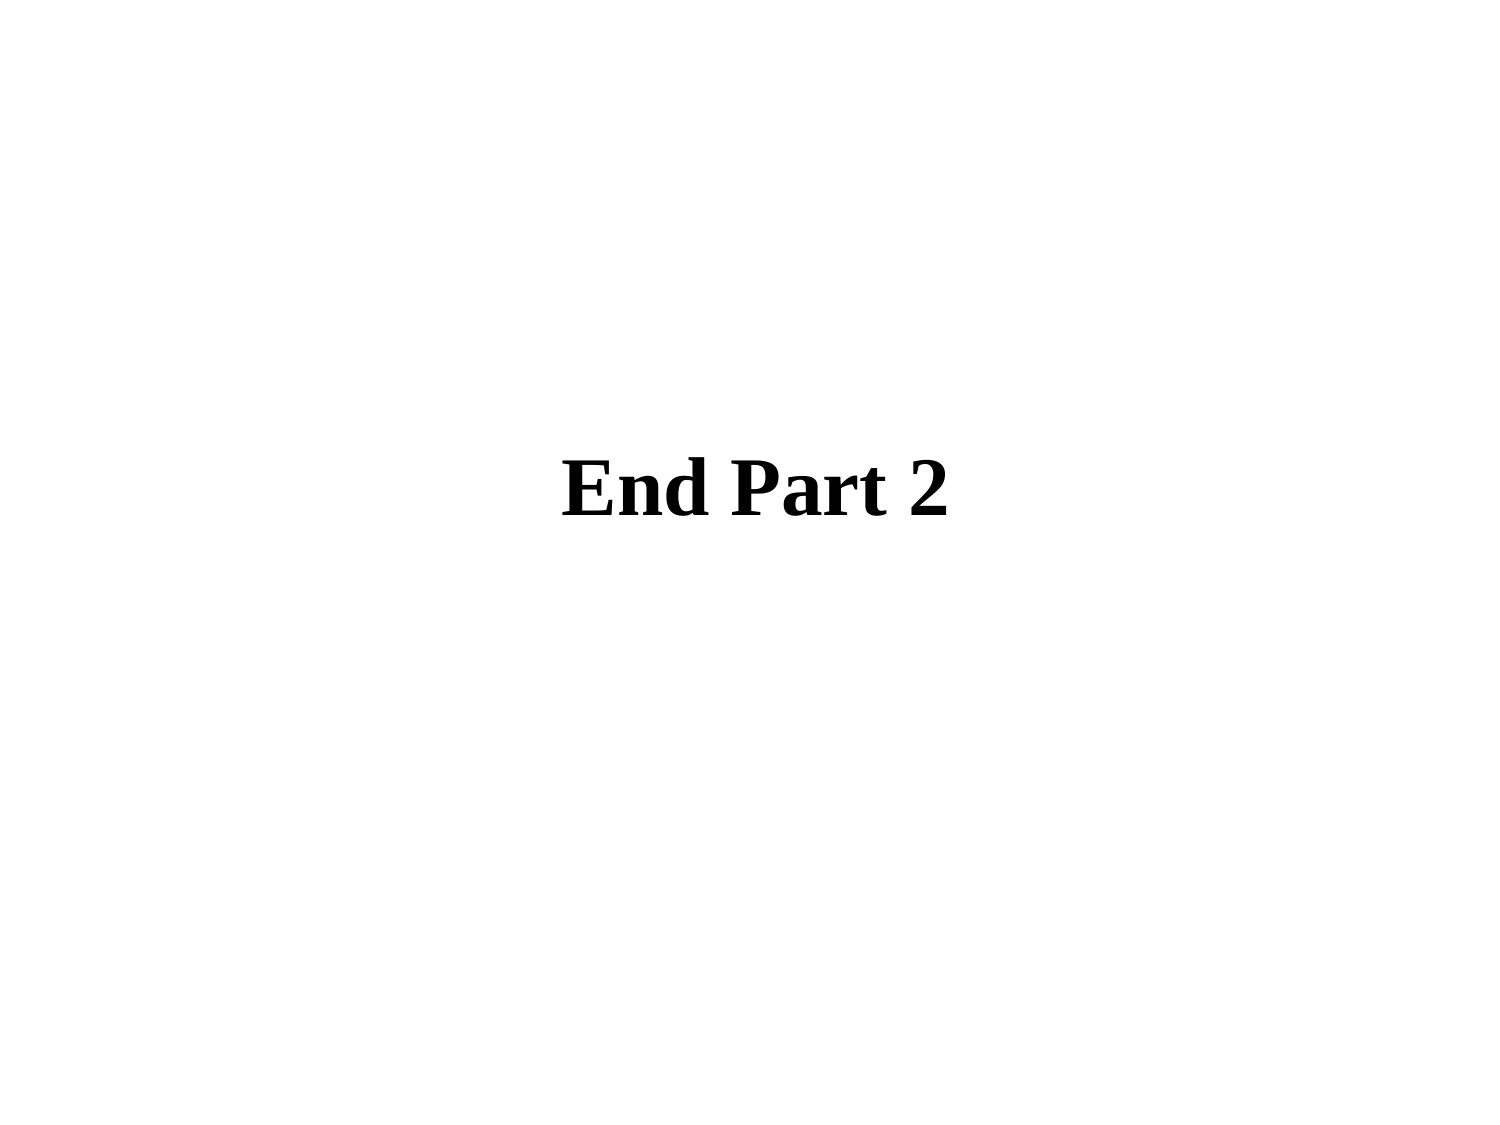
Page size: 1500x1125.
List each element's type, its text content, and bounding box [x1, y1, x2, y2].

text_box End Part 2 [162, 425, 1350, 540]
